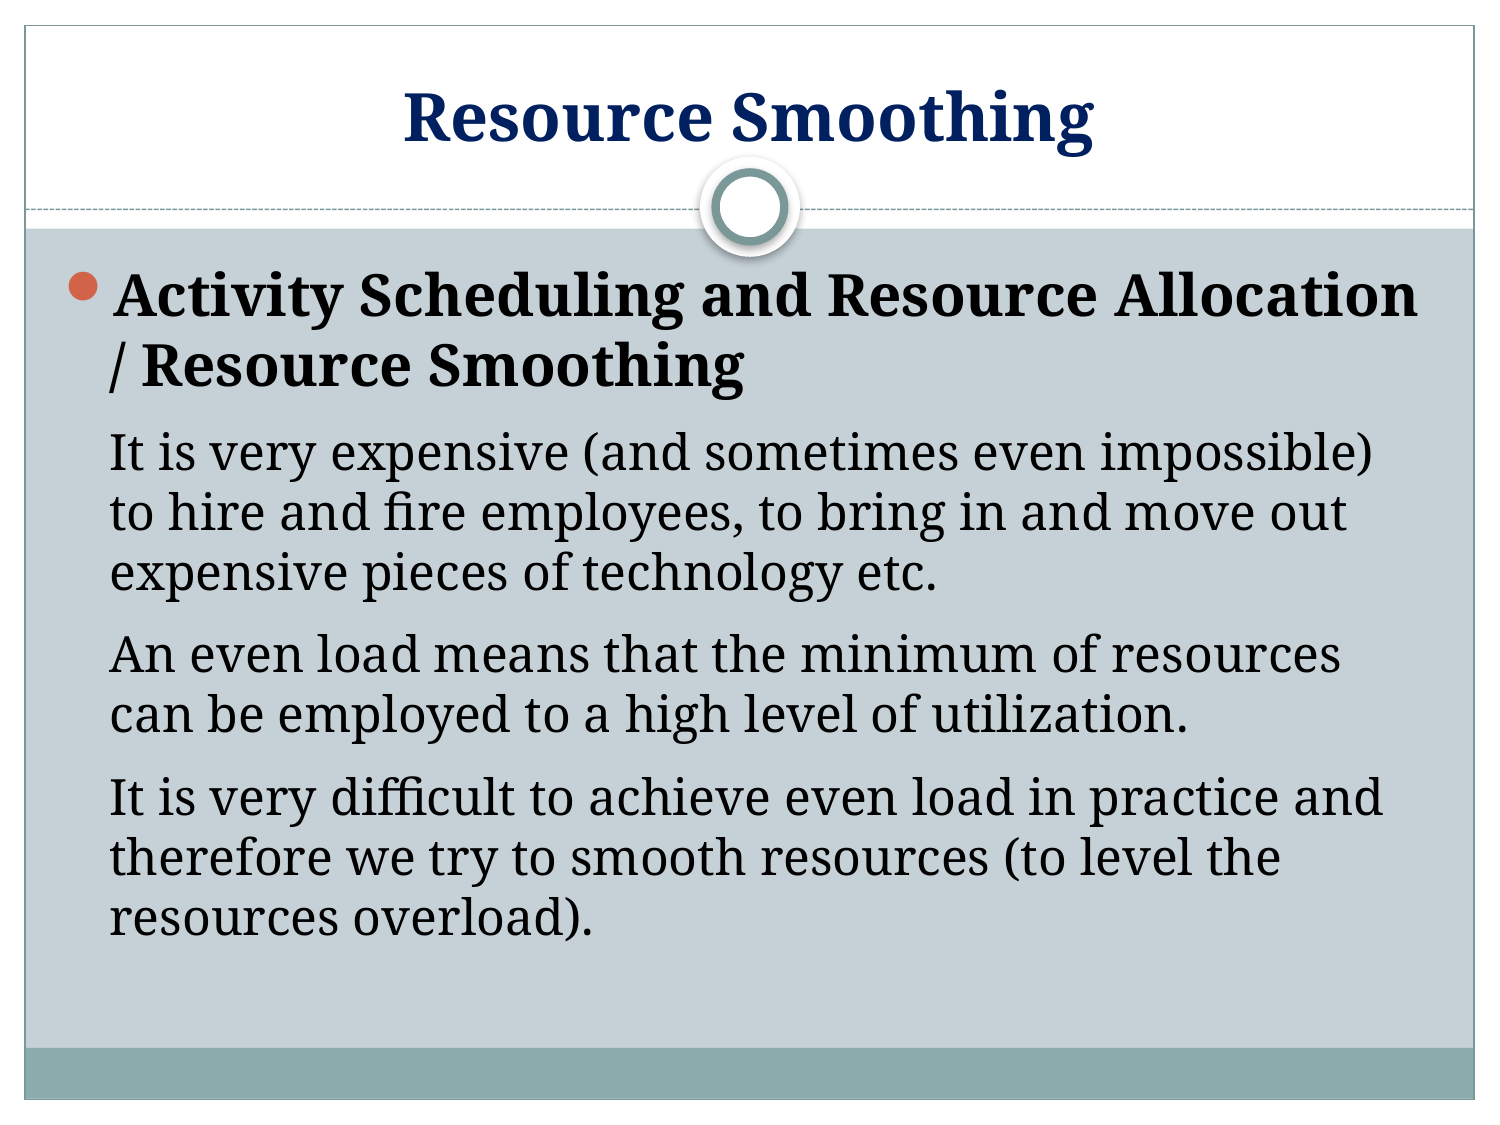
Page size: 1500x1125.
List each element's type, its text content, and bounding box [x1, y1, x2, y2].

list Activity Scheduling and Resource Allocation / Resource Smoothing It is very expensive (and sometimes even impossible) to hire and fire employees, to bring in and move out expensive pieces of technology etc. An even load means that the minimum of resources can be employed to a high level of utilization. It is very difficult to achieve even load in practice and therefore we try to smooth resources (to level the resources overload). [49, 250, 1447, 1001]
title Resource Smoothing [49, 37, 1450, 162]
